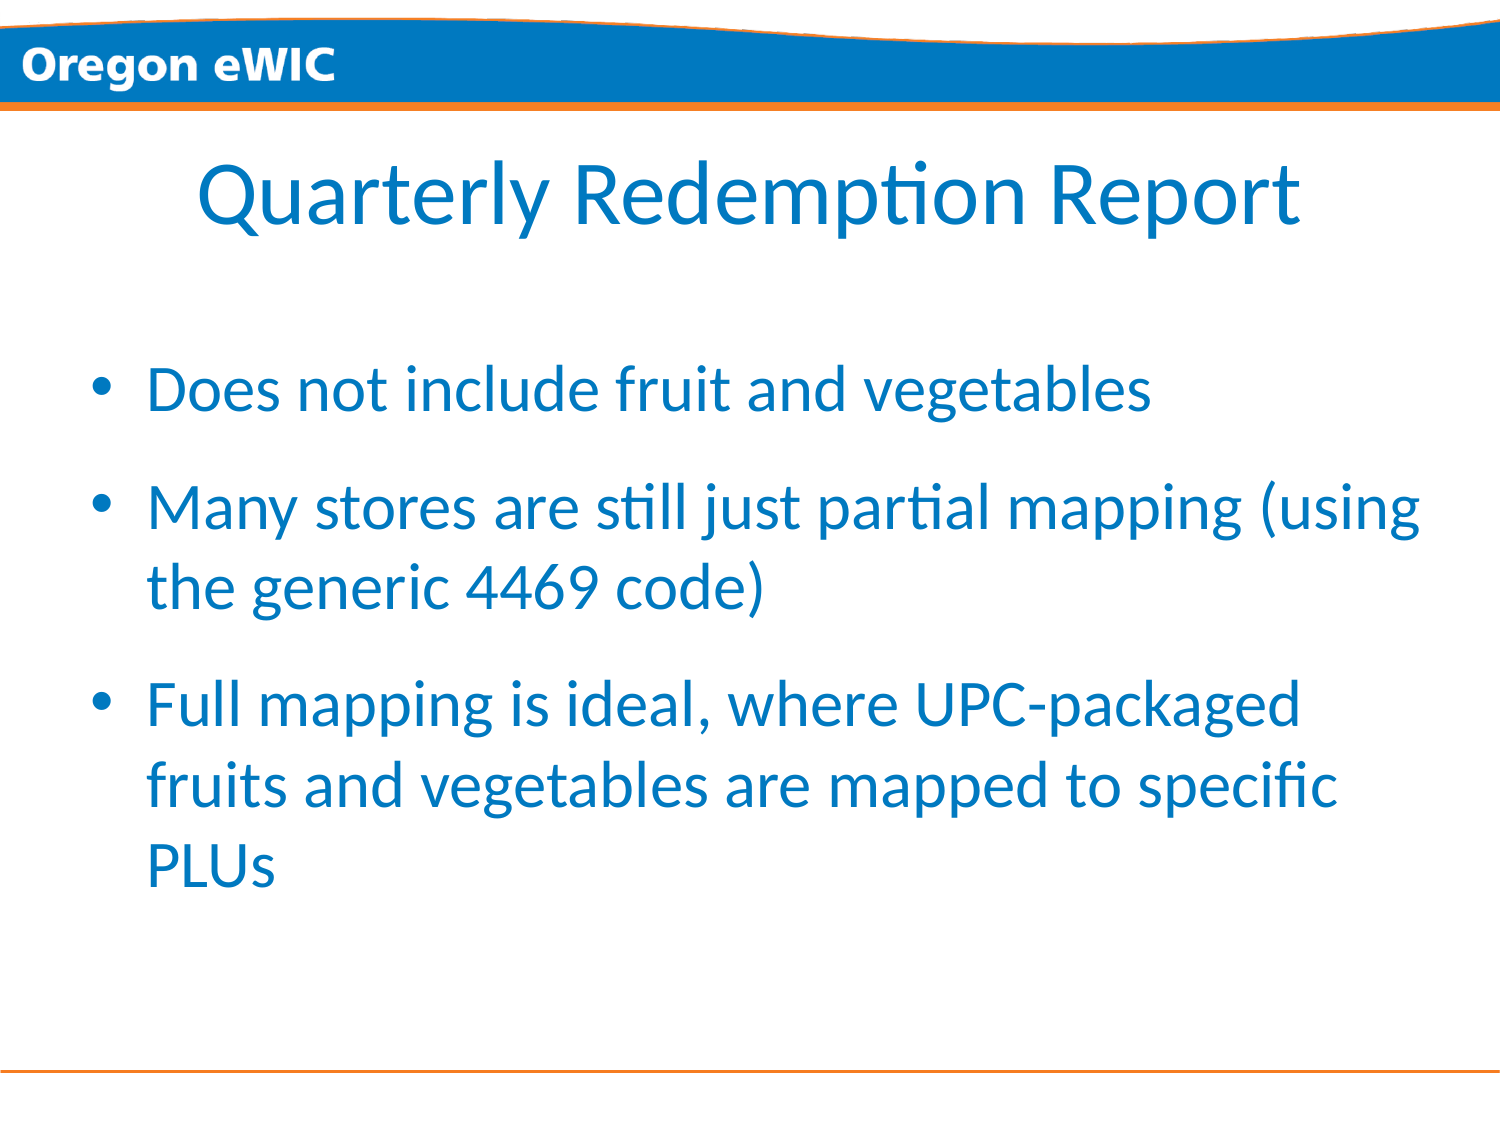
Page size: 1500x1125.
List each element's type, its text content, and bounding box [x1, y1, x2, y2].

list Does not include fruit and vegetables Many stores are still just partial mapping (using the generic 4469 code) Full mapping is ideal, where UPC-packaged fruits and vegetables are mapped to specific PLUs [75, 337, 1438, 1013]
picture [0, 12, 1500, 111]
title Quarterly Redemption Report [75, 99, 1425, 275]
picture [0, 1069, 1500, 1075]
